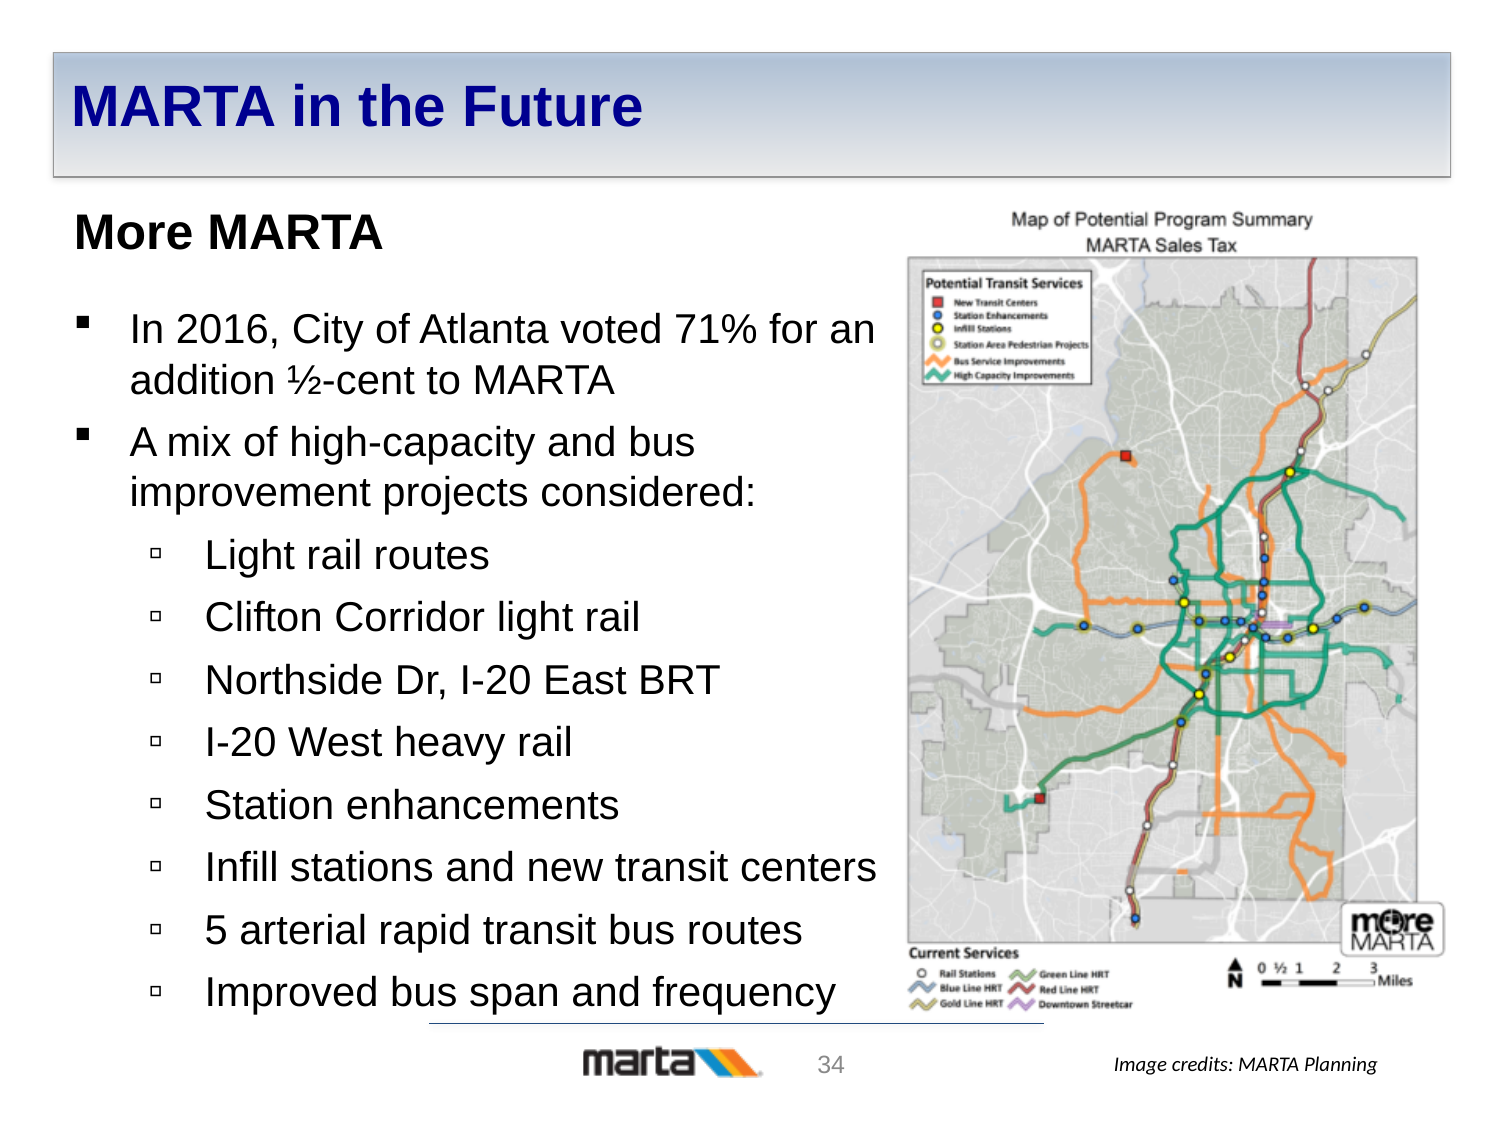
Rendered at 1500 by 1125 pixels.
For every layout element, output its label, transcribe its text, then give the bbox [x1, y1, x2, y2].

slide_number 34 [789, 1033, 873, 1094]
picture [902, 205, 1449, 1018]
text_box More MARTA [59, 192, 399, 267]
text_box Image credits: MARTA Planning [904, 1043, 1393, 1084]
text_box MARTA in the Future [56, 61, 1449, 146]
text_box In 2016, City of Atlanta voted 71% for an addition ½-cent to MARTA A mix of high-capacity and bus improvement projects considered: Light rail routes Clifton Corridor light rail Northside Dr, I-20 East BRT I-20 West heavy rail Station enhancements Infill stations and new transit centers 5 arterial rapid transit bus routes Improved bus span and frequency [58, 294, 900, 1023]
